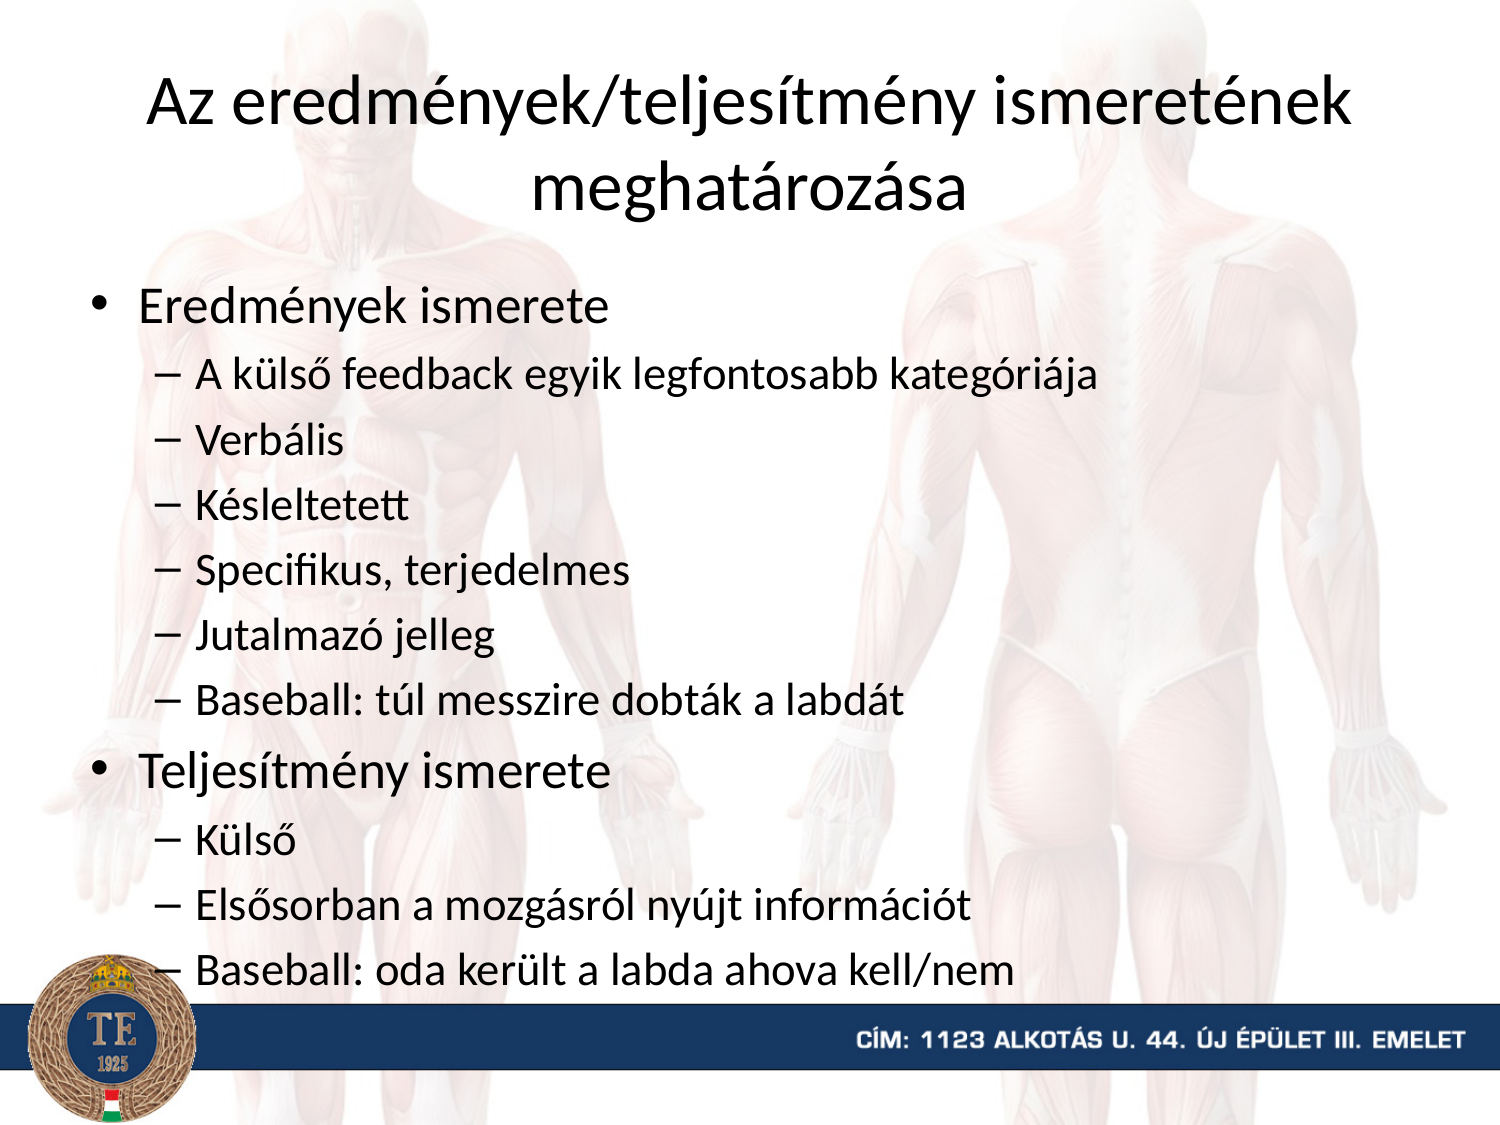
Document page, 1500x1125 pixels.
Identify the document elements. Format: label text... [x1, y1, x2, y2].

list Eredmények ismerete A külső feedback egyik legfontosabb kategóriája Verbális Késleltetett Specifikus, terjedelmes Jutalmazó jelleg Baseball: túl messzire dobták a labdát Teljesítmény ismerete Külső Elsősorban a mozgásról nyújt információt Baseball: oda került a labda ahova kell/nem [75, 262, 1425, 1005]
picture [0, 0, 1500, 1125]
title Az eredmények/teljesítmény ismeretének meghatározása [75, 45, 1425, 233]
